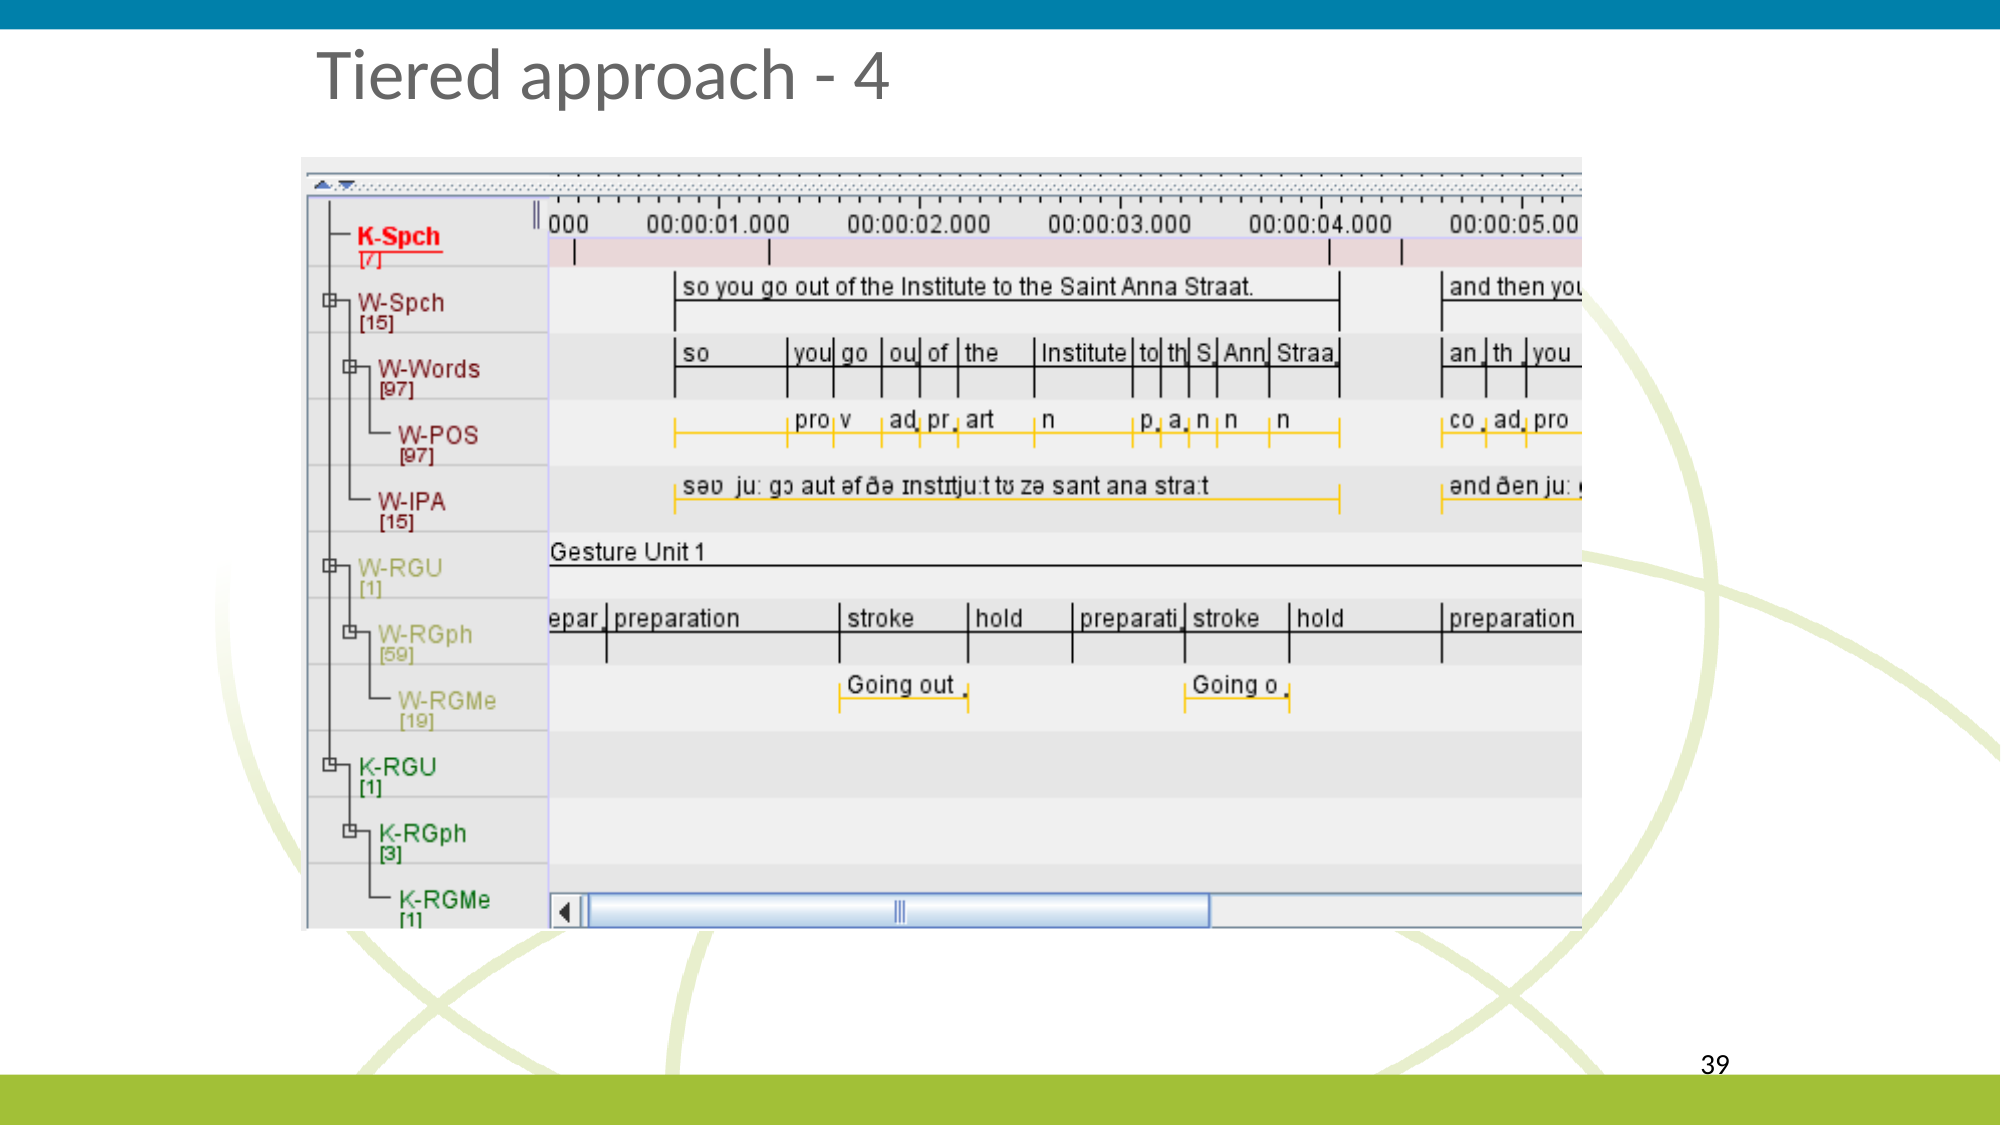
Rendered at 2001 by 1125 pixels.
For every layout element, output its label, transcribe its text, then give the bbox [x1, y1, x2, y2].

title Tiered approach - 4 [301, 29, 1699, 182]
slide_number 39 [1639, 1019, 1730, 1106]
picture [0, 30, 2001, 1125]
